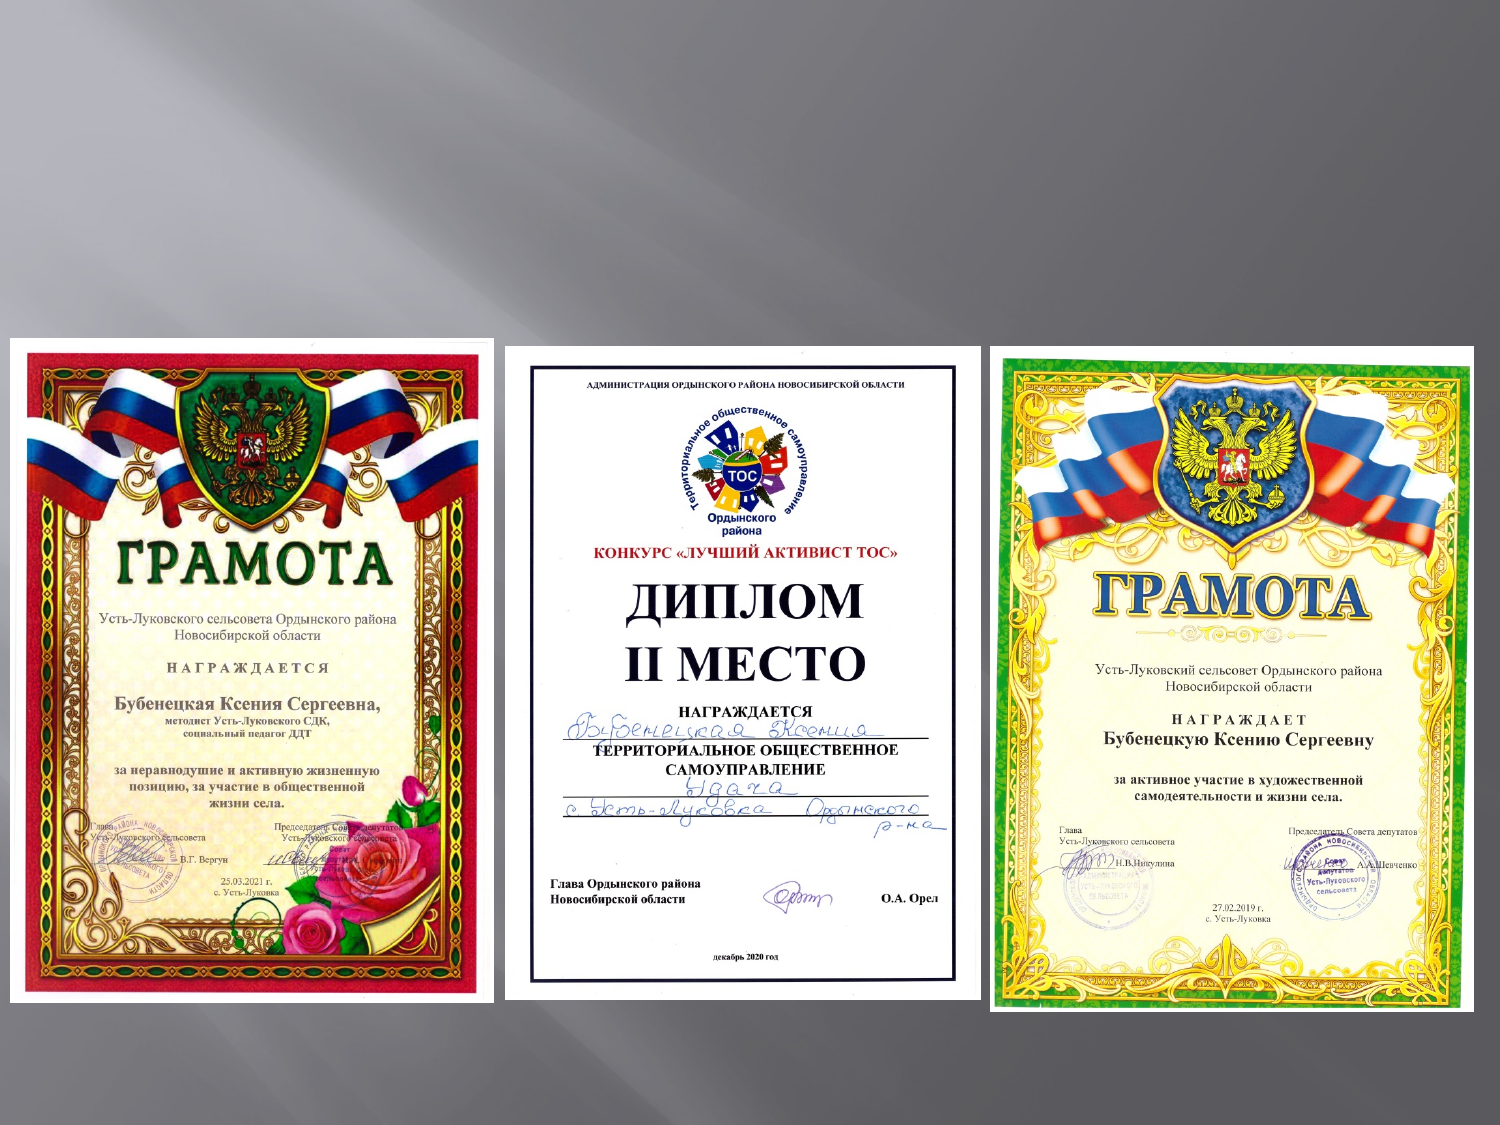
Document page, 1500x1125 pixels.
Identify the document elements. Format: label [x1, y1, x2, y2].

picture [505, 346, 981, 1000]
picture [9, 337, 494, 1004]
picture [989, 346, 1474, 1012]
